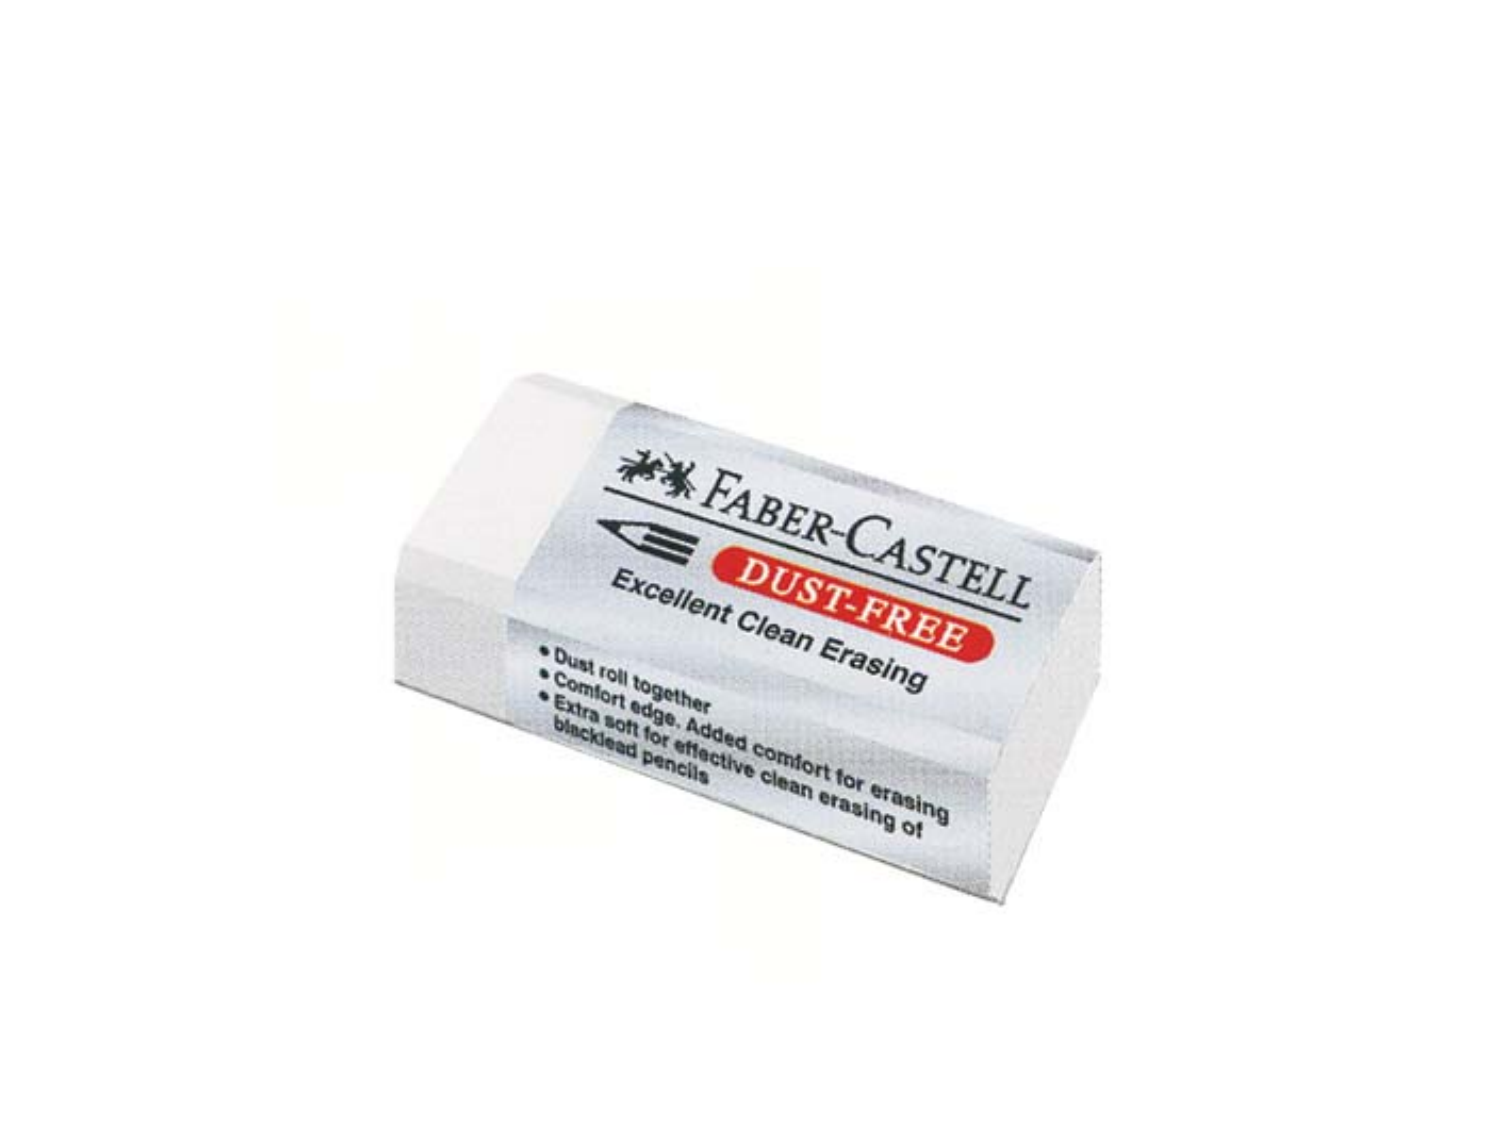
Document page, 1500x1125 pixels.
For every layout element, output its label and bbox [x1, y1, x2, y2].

picture [241, 266, 1247, 1061]
